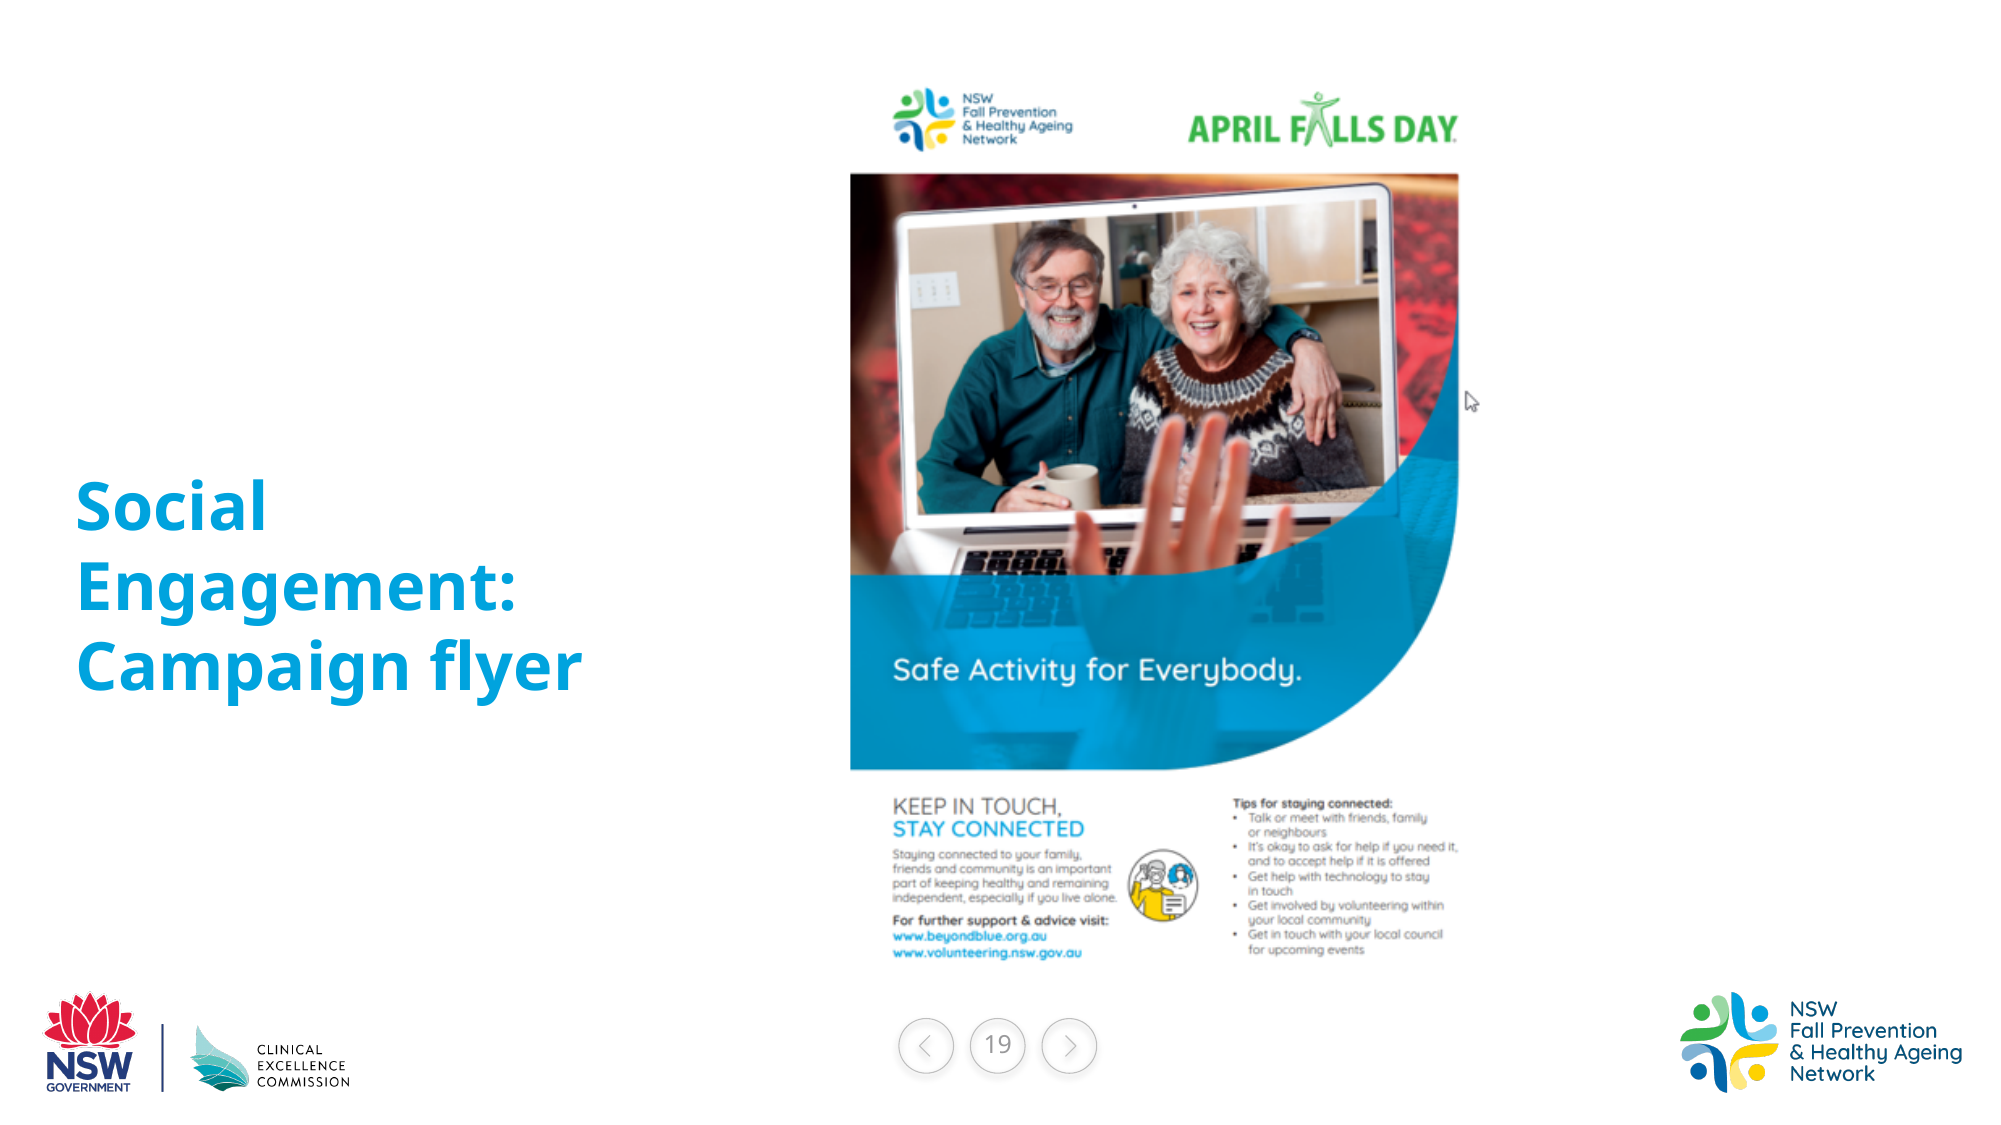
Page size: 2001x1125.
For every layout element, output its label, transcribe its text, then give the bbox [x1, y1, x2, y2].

picture [1679, 991, 1969, 1093]
picture [848, 79, 1517, 981]
text_box Social Engagement: Campaign flyer [60, 456, 729, 711]
picture [41, 991, 349, 1092]
